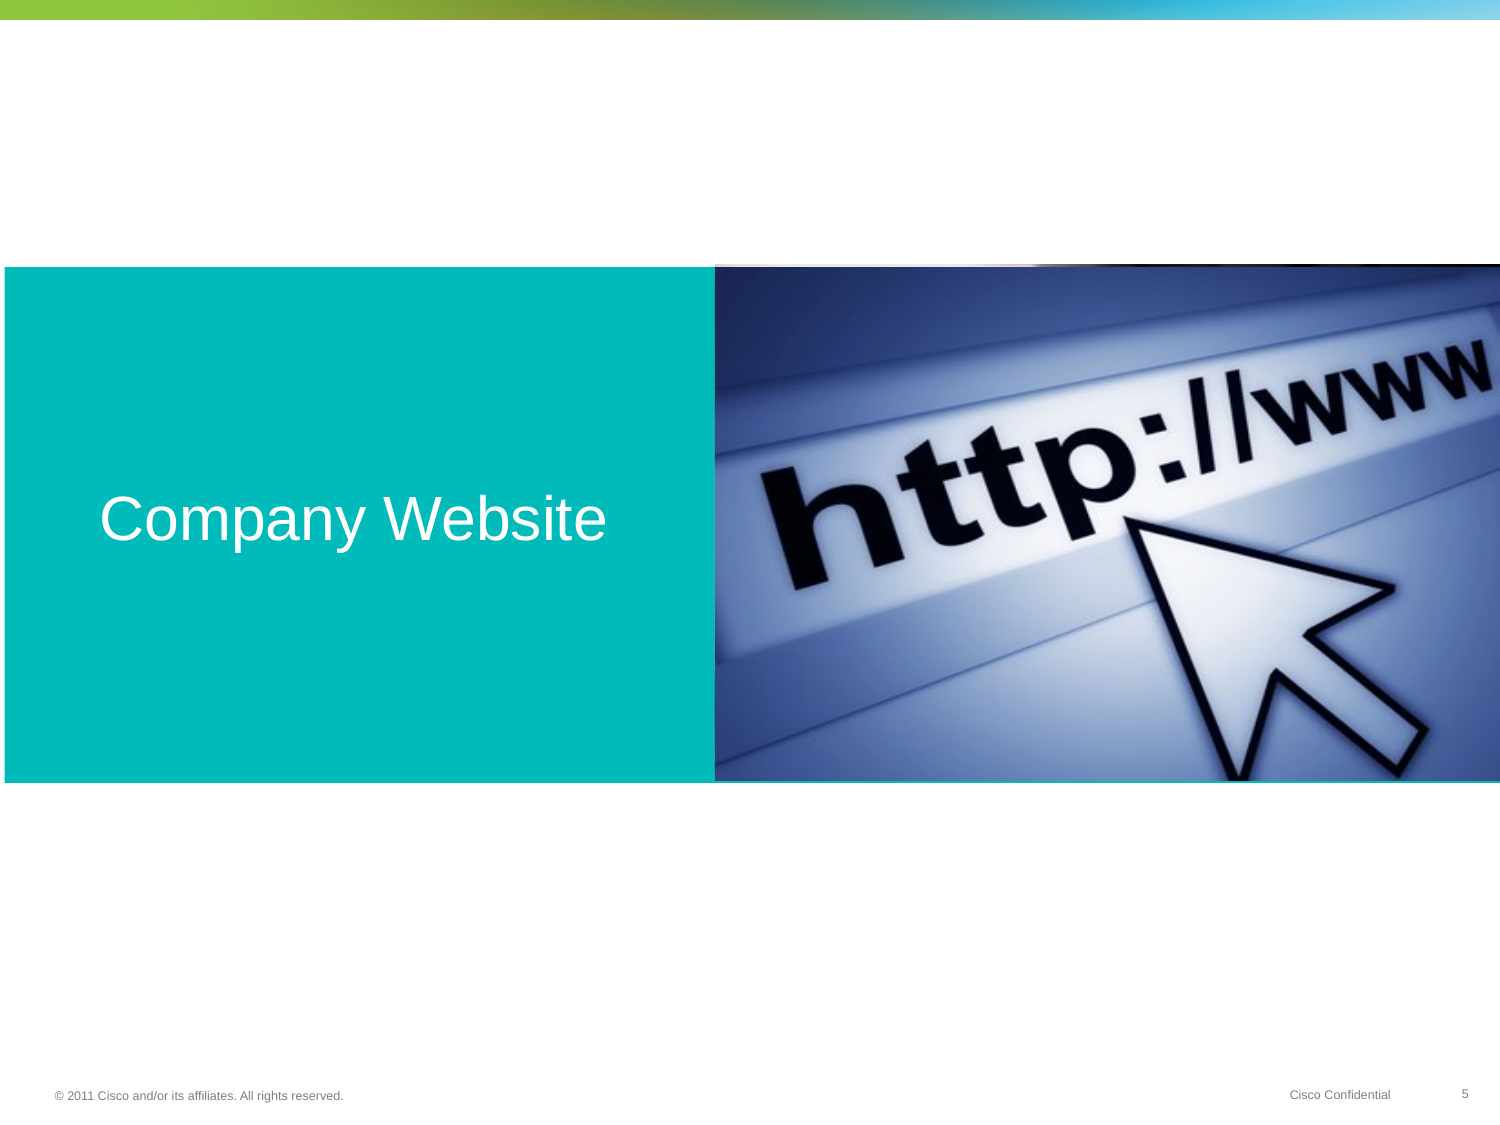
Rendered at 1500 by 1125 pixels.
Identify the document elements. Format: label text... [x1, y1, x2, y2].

picture [714, 264, 1500, 781]
title Company Website [4, 453, 704, 592]
text_box [4, 267, 710, 783]
picture [0, 0, 1500, 20]
